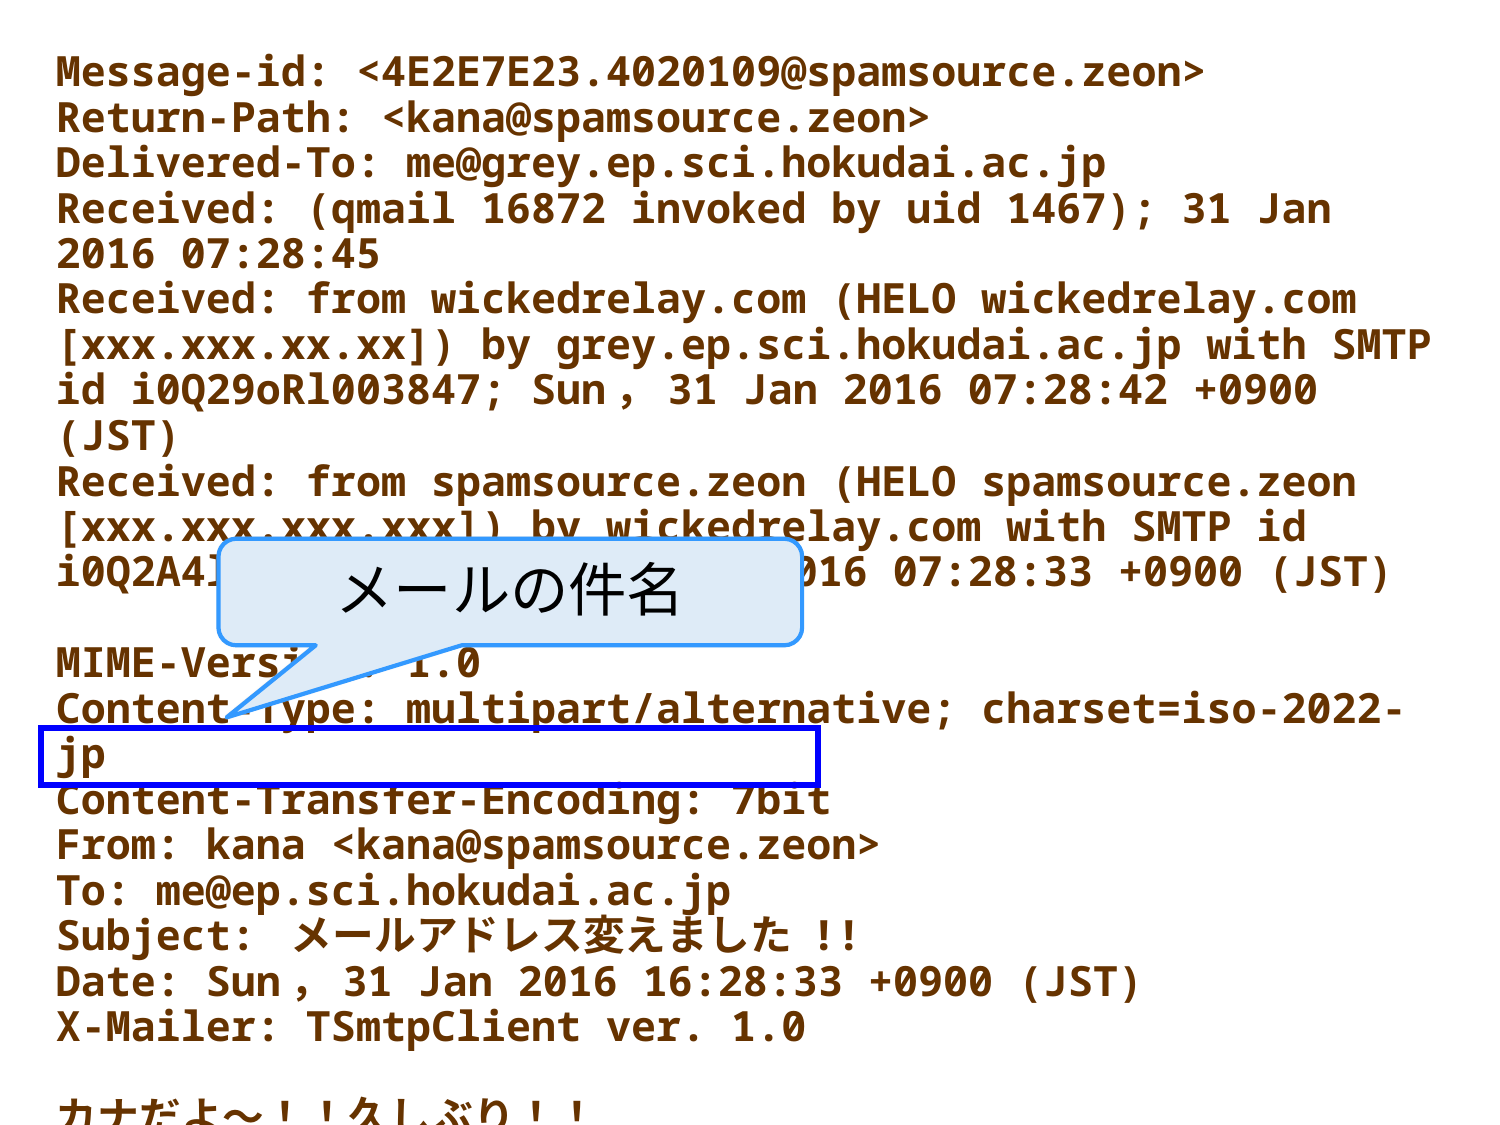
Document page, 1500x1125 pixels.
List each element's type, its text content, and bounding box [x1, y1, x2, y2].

text_box メールの件名 [218, 538, 803, 718]
text_box [41, 727, 818, 785]
text_box Message-id: <4E2E7E23.4020109@spamsource.zeon> Return-Path: <kana@spamsource.zeon> Delivered-To: me@grey.ep.sci.hokudai.ac.jp Received: (qmail 16872 invoked by uid 1467); 31 Jan 2016 07:28:45 Received: from wickedrelay.com (HELO wickedrelay.com [xxx.xxx.xx.xx]) by grey.ep.sci.hokudai.ac.jp with SMTP id i0Q29oRl003847; Sun，31 Jan 2016 07:28:42 +0900 (JST) Received: from spamsource.zeon (HELO spamsource.zeon [xxx.xxx.xxx.xxx]) by wickedrelay.com with SMTP id i0Q2A4lw004738; Sun，31 Jan 2016 07:28:33 +0900 (JST) MIME-Version: 1.0 Content-Type: multipart/alternative; charset=iso-2022-jp Content-Transfer-Encoding: 7bit From: kana <kana@spamsource.zeon> To: me@ep.sci.hokudai.ac.jp Subject: メールアドレス変えました !! Date: Sun，31 Jan 2016 16:28:33 +0900 (JST) X-Mailer: TSmtpClient ver. 1.0 カナだよ～！！久しぶり！！ メルアド変更しました！！ ↓をクリックしてアドレス登録お願いします☆ kana@junonmail.com <www.awarawe14124.festivorate.com> [41, 42, 1459, 1125]
